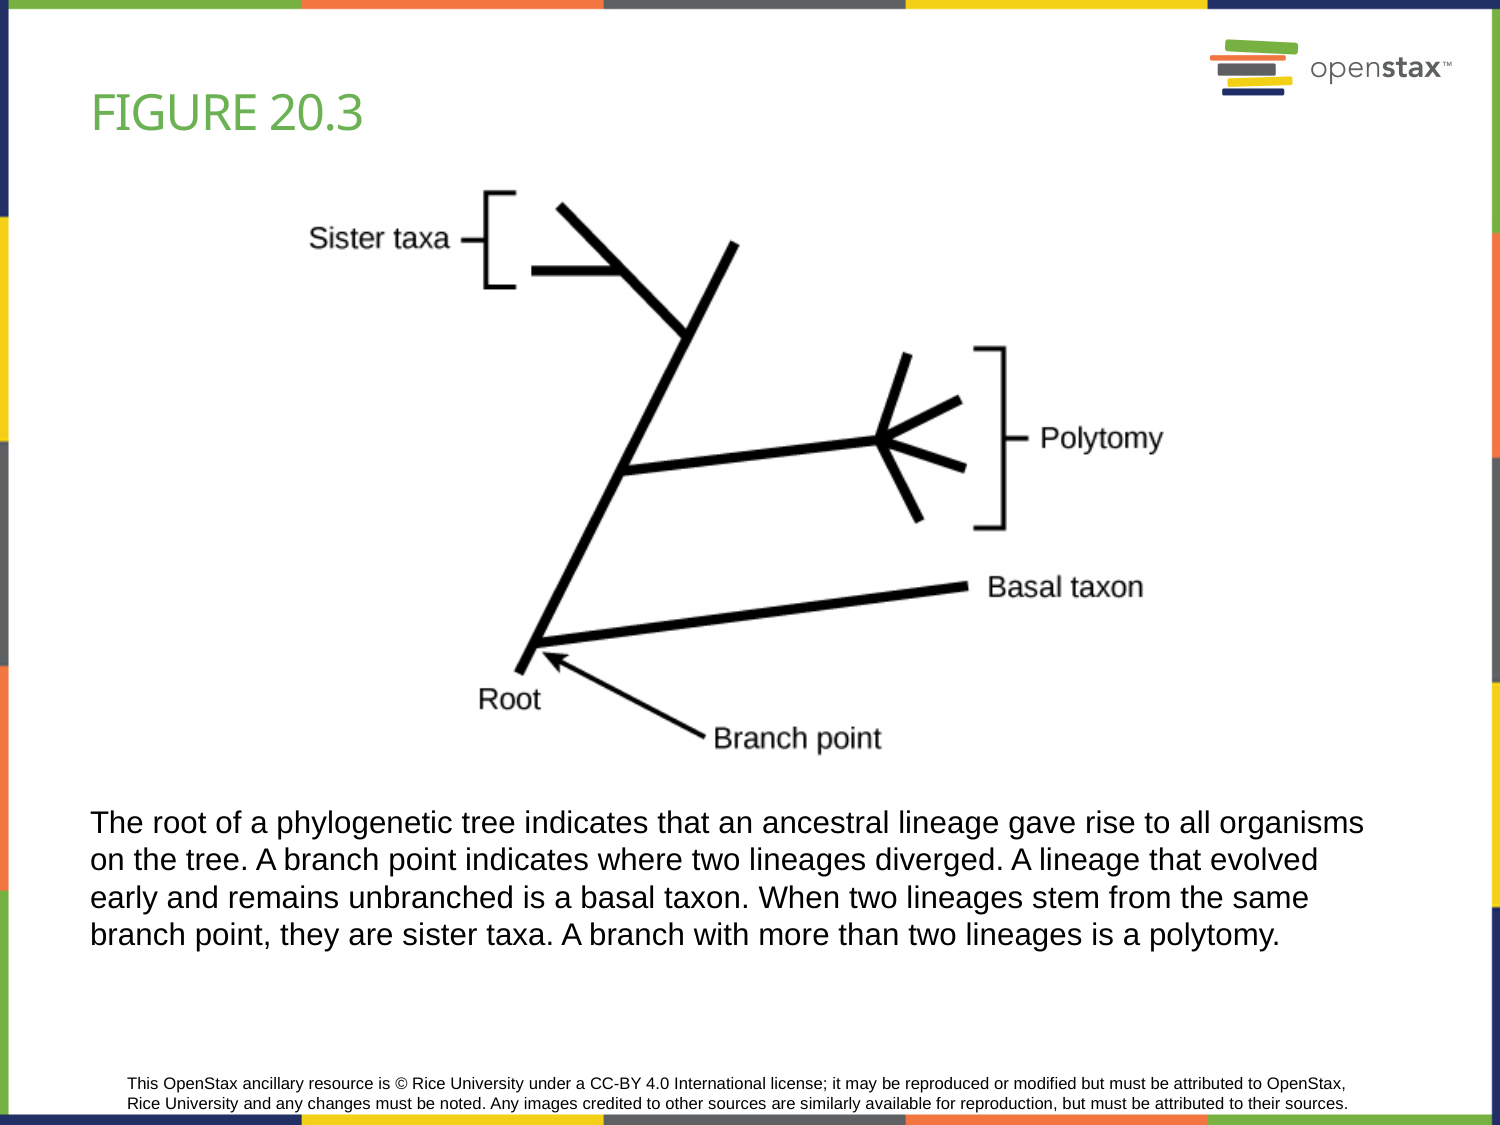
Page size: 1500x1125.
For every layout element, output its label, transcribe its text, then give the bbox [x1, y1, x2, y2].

footer This OpenStax ancillary resource is © Rice University under a CC-BY 4.0 International license; it may be reproduced or modified but must be attributed to OpenStax, Rice University and any changes must be noted. Any images credited to other sources are similarly available for reproduction, but must be attributed to their sources. [112, 1065, 1398, 1112]
picture [0, 0, 1500, 1125]
title Figure 20.3 [75, 39, 1398, 148]
list The root of a phylogenetic tree indicates that an ancestral lineage gave rise to all organisms on the tree. A branch point indicates where two lineages diverged. A lineage that evolved early and remains unbranched is a basal taxon. When two lineages stem from the same branch point, they are sister taxa. A branch with more than two lineages is a polytomy. [75, 794, 1398, 986]
